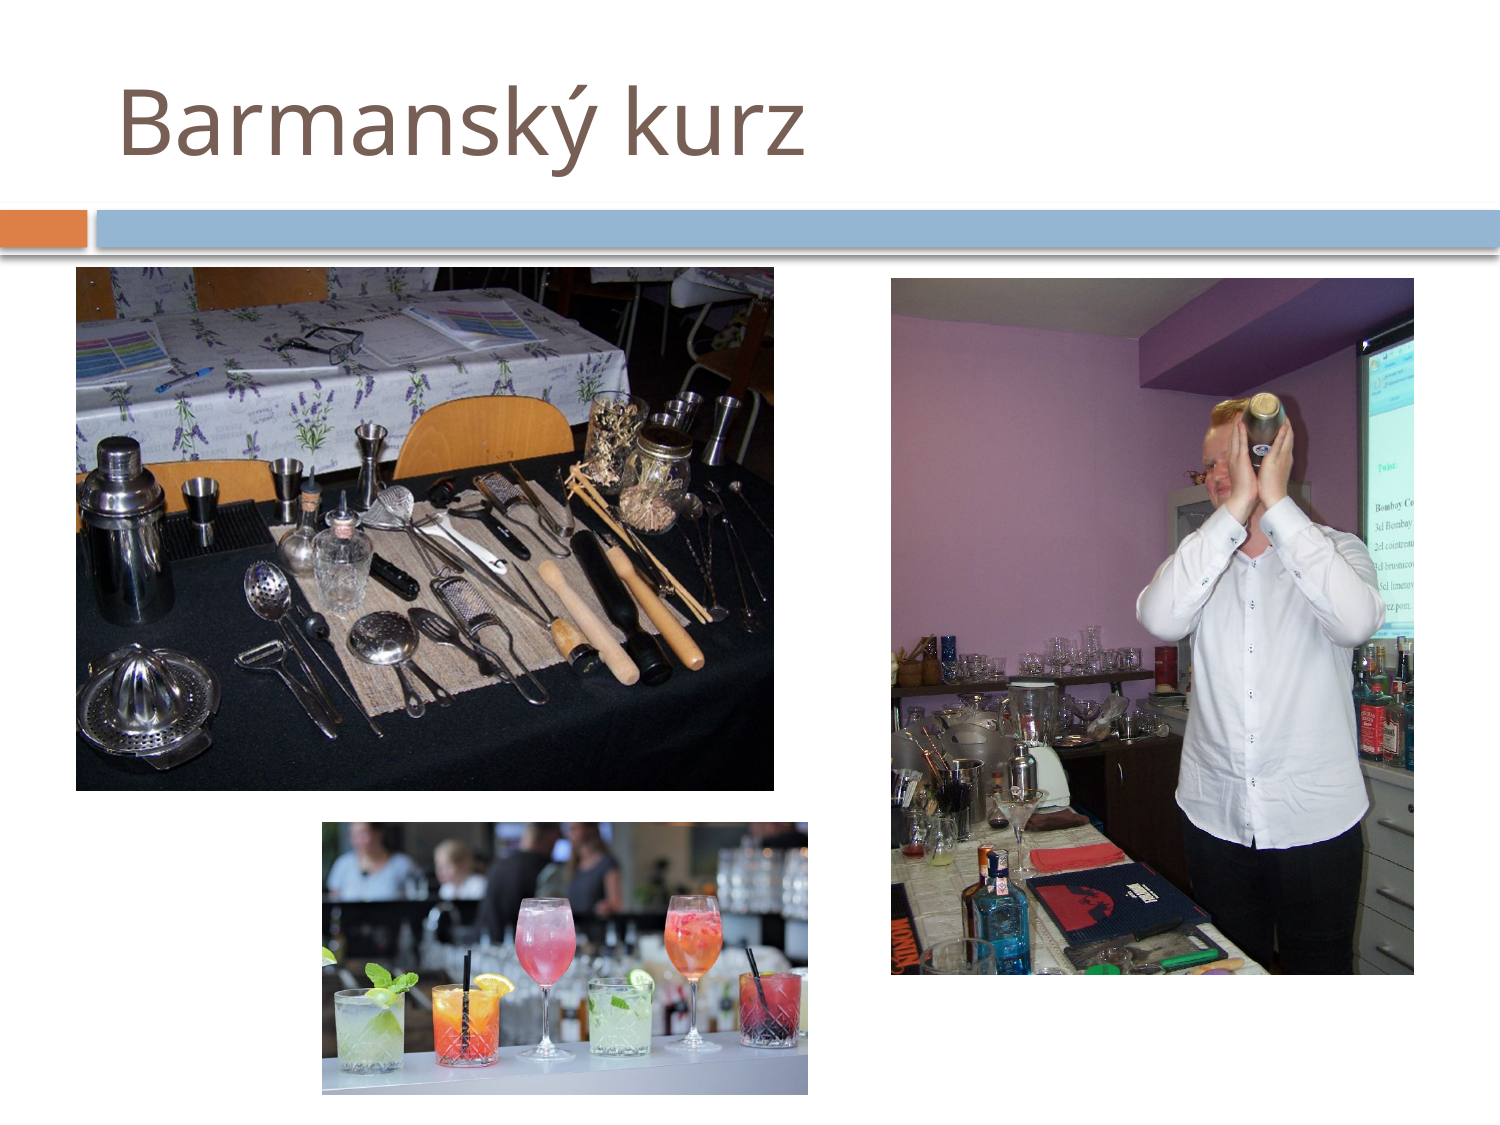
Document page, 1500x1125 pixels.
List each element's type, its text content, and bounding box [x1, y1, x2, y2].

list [76, 266, 775, 791]
title Barmanský kurz [100, 37, 1438, 200]
picture [322, 822, 808, 1096]
picture [891, 278, 1414, 975]
